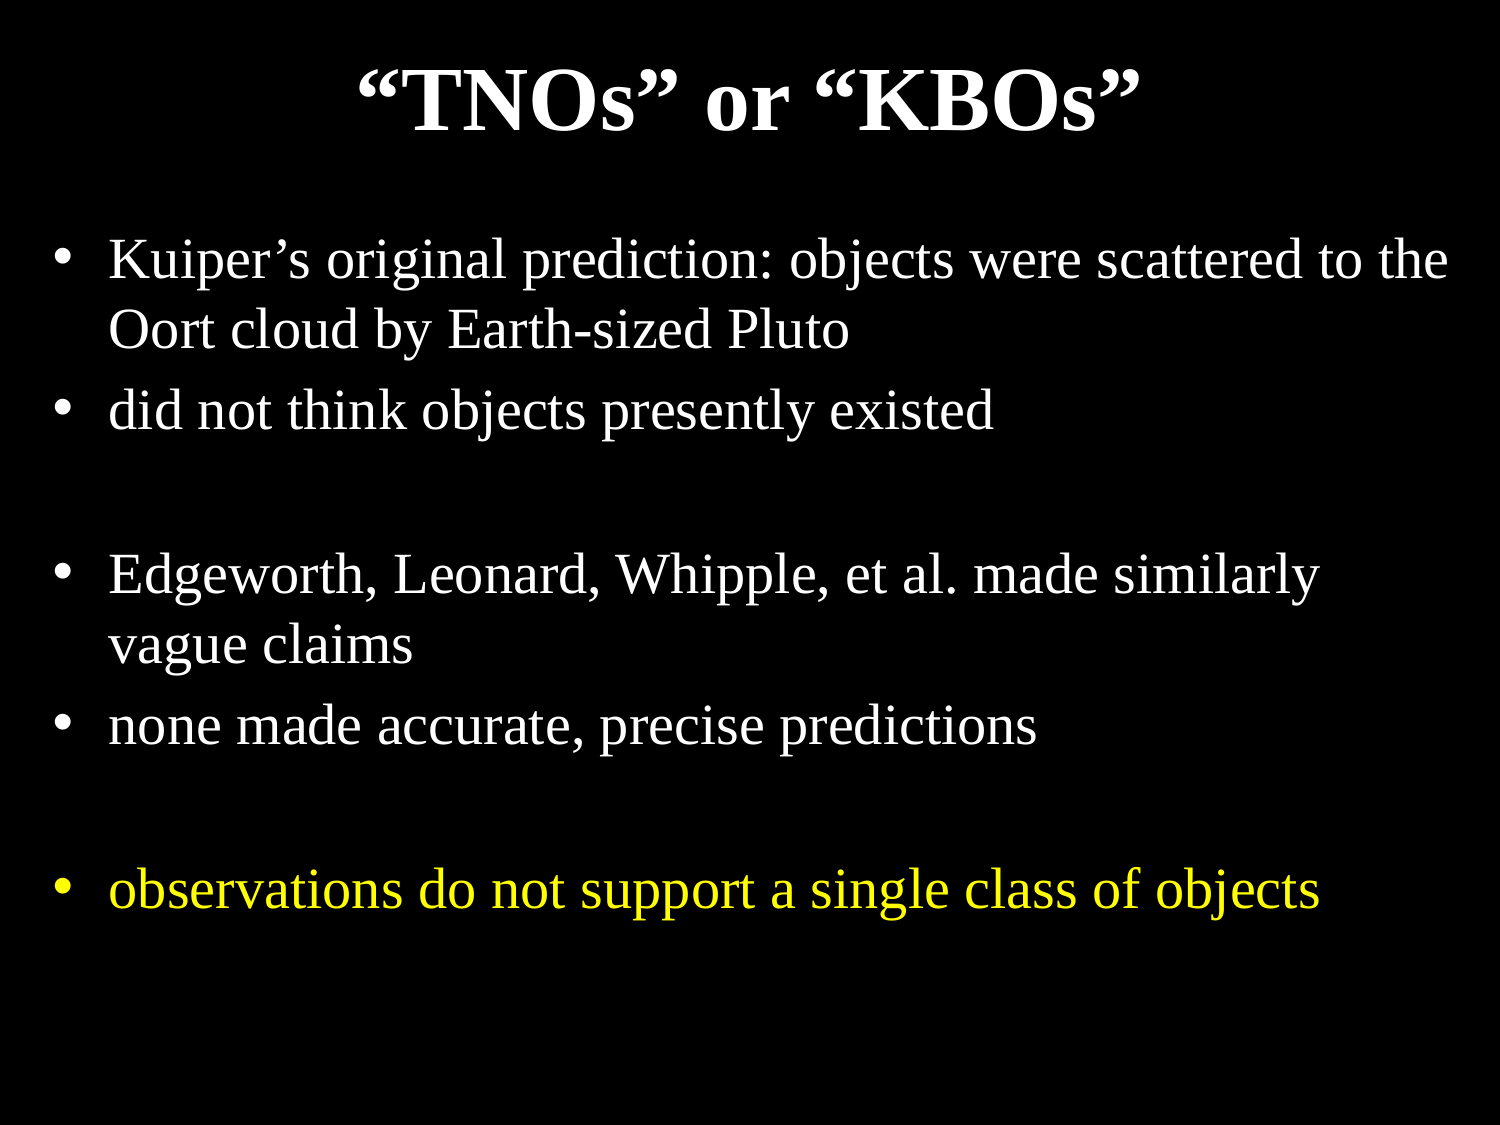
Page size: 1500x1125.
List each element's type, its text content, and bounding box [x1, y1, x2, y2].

title “TNOs” or “KBOs” [75, 0, 1425, 188]
list Kuiper’s original prediction: objects were scattered to the Oort cloud by Earth-sized Pluto did not think objects presently existed Edgeworth, Leonard, Whipple, et al. made similarly vague claims none made accurate, precise predictions observations do not support a single class of objects [37, 212, 1475, 955]
